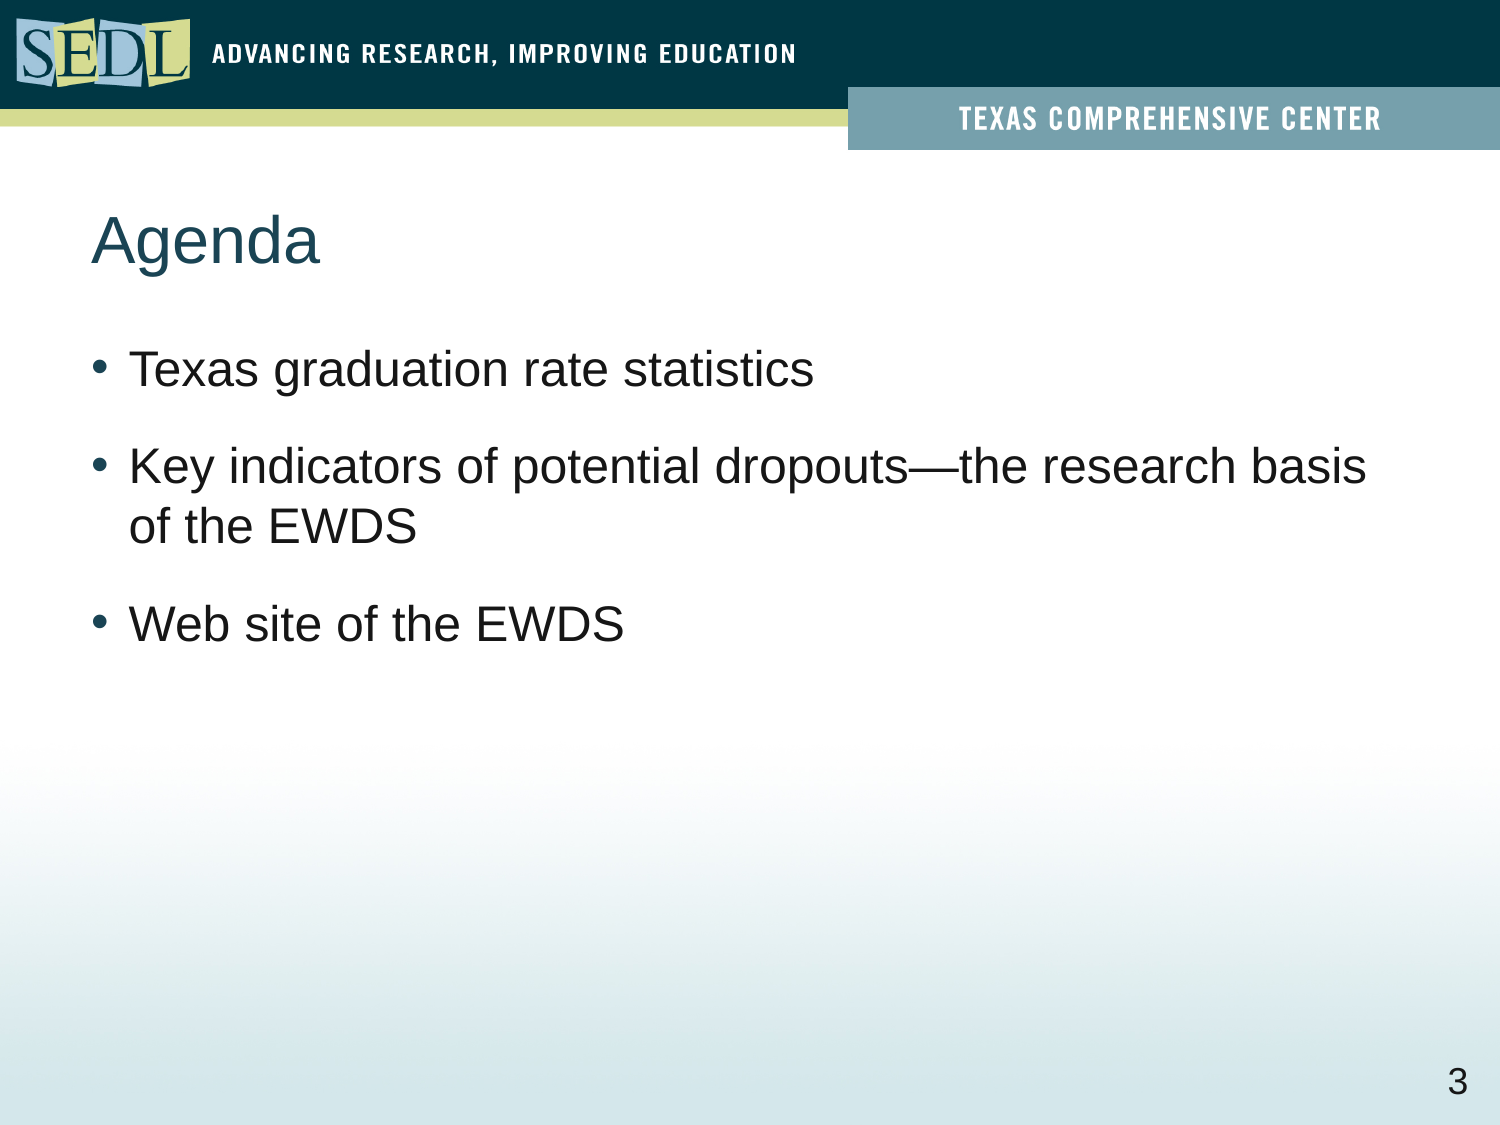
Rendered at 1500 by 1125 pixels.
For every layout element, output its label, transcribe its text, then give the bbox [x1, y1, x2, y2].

picture [112, 32, 137, 74]
picture [693, 45, 704, 63]
picture [591, 45, 602, 62]
picture [661, 45, 670, 62]
picture [229, 45, 240, 62]
picture [727, 45, 737, 62]
picture [676, 45, 687, 62]
picture [541, 45, 552, 62]
picture [783, 45, 793, 62]
title Agenda [76, 180, 427, 294]
picture [380, 45, 390, 62]
picture [293, 44, 304, 63]
picture [396, 44, 405, 62]
picture [276, 45, 287, 62]
picture [425, 45, 436, 62]
picture [260, 45, 271, 62]
picture [0, 88, 1500, 1125]
picture [476, 45, 487, 62]
picture [338, 44, 348, 63]
picture [411, 45, 421, 62]
picture [618, 45, 628, 62]
picture [459, 44, 470, 63]
picture [740, 45, 750, 62]
text_box 3 [1397, 1049, 1483, 1110]
picture [710, 44, 721, 63]
picture [17, 19, 94, 86]
picture [635, 45, 645, 62]
picture [558, 45, 569, 62]
picture [213, 45, 224, 62]
picture [765, 44, 776, 63]
subtitle Texas graduation rate statistics Key indicators of potential dropouts—the research basis of the EWDS Web site of the EWDS [76, 328, 1409, 938]
picture [442, 45, 453, 62]
picture [575, 44, 586, 63]
picture [246, 45, 257, 62]
picture [321, 45, 331, 62]
picture [57, 20, 189, 86]
picture [520, 45, 535, 62]
picture [363, 45, 374, 62]
